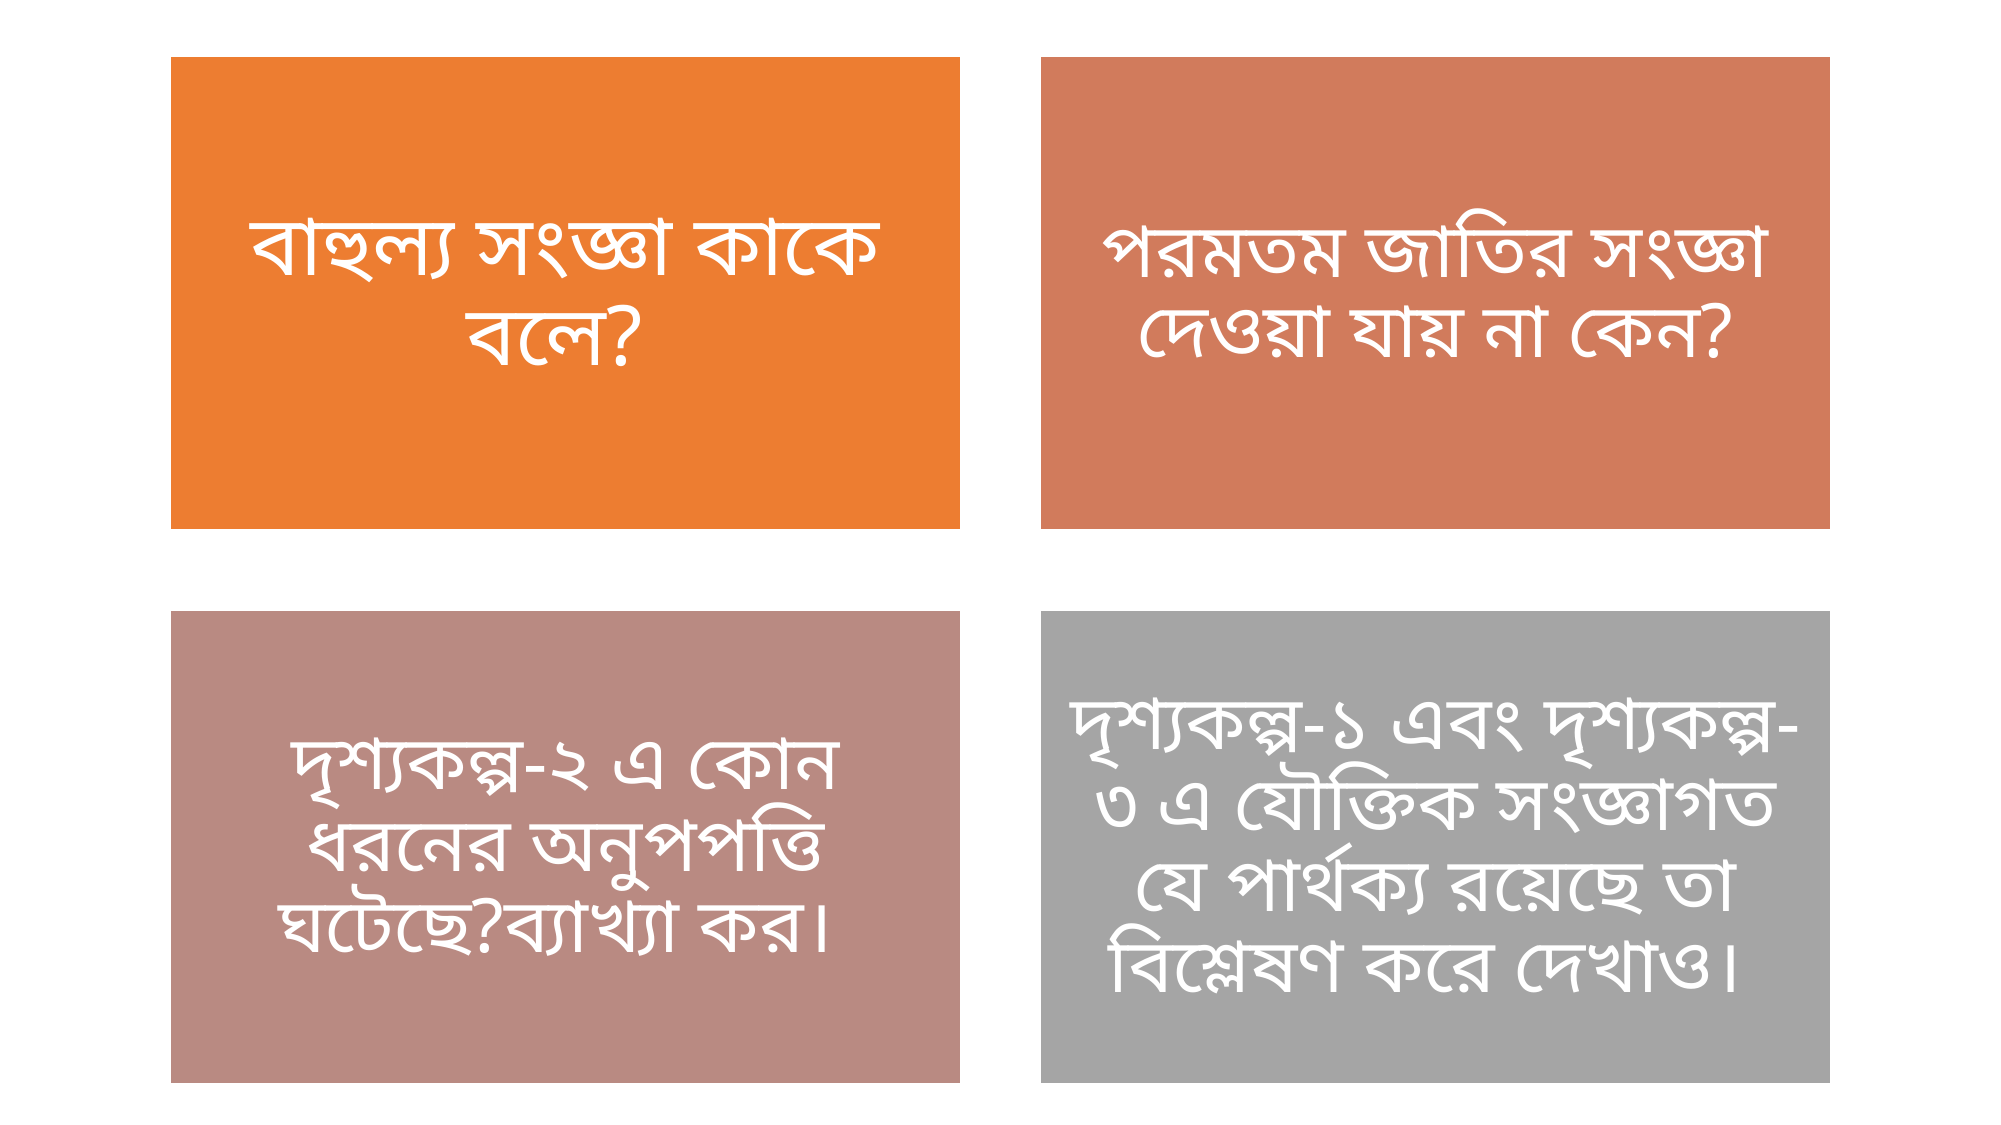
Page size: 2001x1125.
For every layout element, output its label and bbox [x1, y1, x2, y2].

text_box [73, 55, 1927, 1085]
